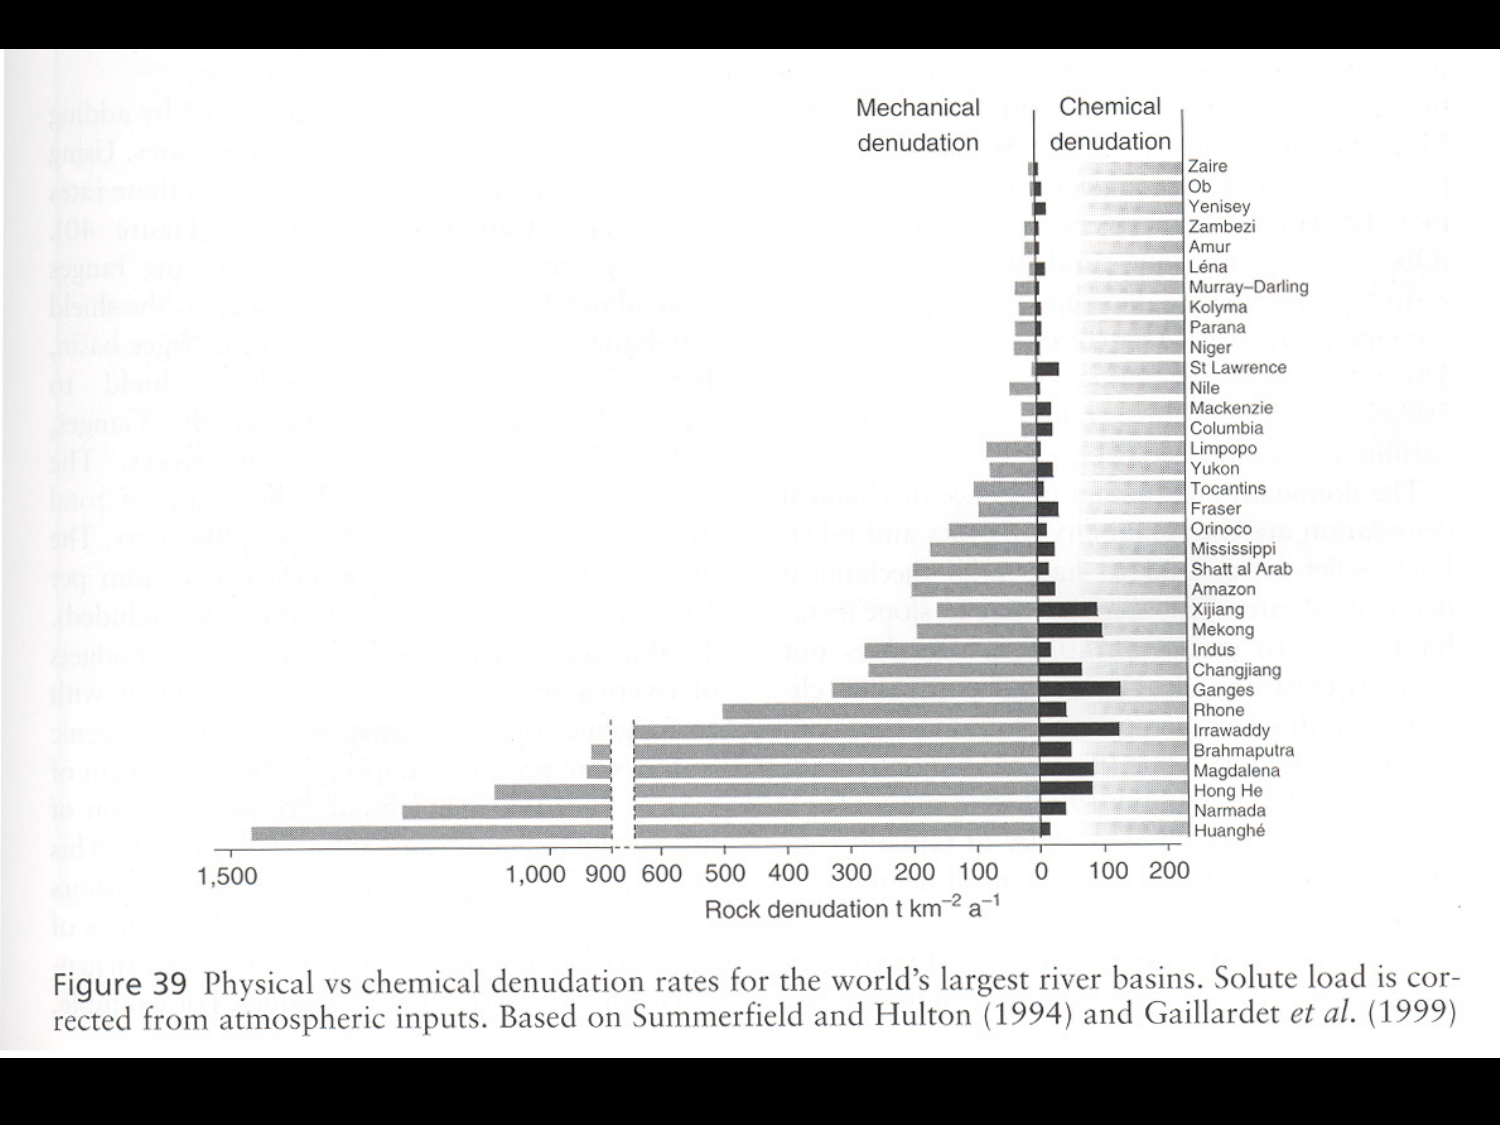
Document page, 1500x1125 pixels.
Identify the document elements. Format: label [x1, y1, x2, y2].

picture [0, 49, 1500, 1059]
